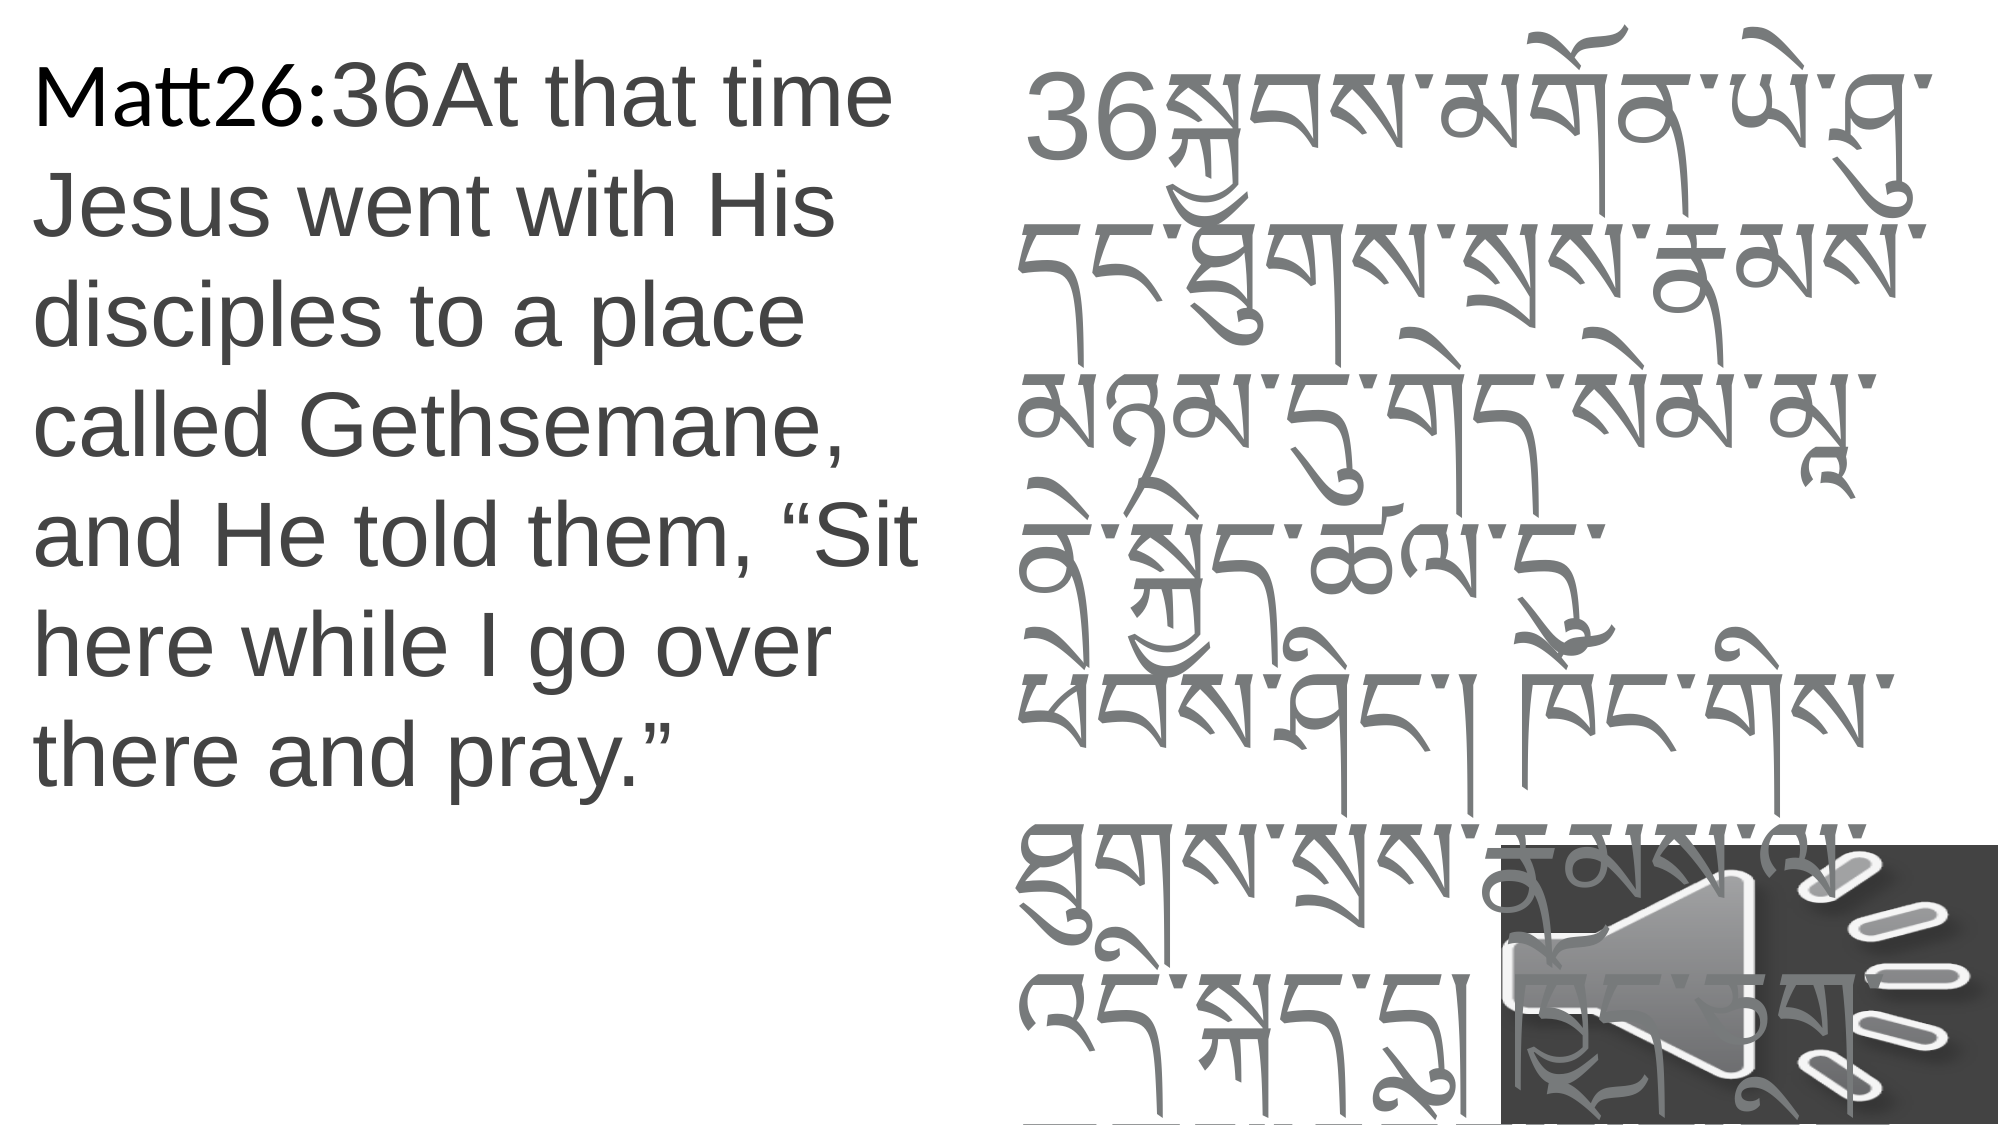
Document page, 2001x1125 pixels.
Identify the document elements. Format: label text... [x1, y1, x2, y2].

text_box 36སྐྱབས་མགོན་ཡེ་ཤུ་དང་ཐུགས་སྲས་རྣམས་མཉམ་དུ་གེད་སེམ་མཱ་ནེ་སྐྱེད་ཚལ་དུ་ཕེབས༌ཤིང༌། ཁོང་གིས་ཐུགས་སྲས་རྣམས་ལ་འདི་སྐད༌དུ། ཁྱོད་ཅག་གནས་འདིར་སྡོད༌ཅིག བདག་ནི་ཕར་གསོལ་བ་འདེབས་སུ་འགྲོའོ་ཞེས་གསུངས༌ཏེ། [999, 27, 2000, 1104]
text_box Matt26:36At that time Jesus went with His disciples to a place called Gethsemane, and He told them, “Sit here while I go over there and pray.” [18, 27, 973, 1104]
picture [1500, 843, 2000, 1125]
